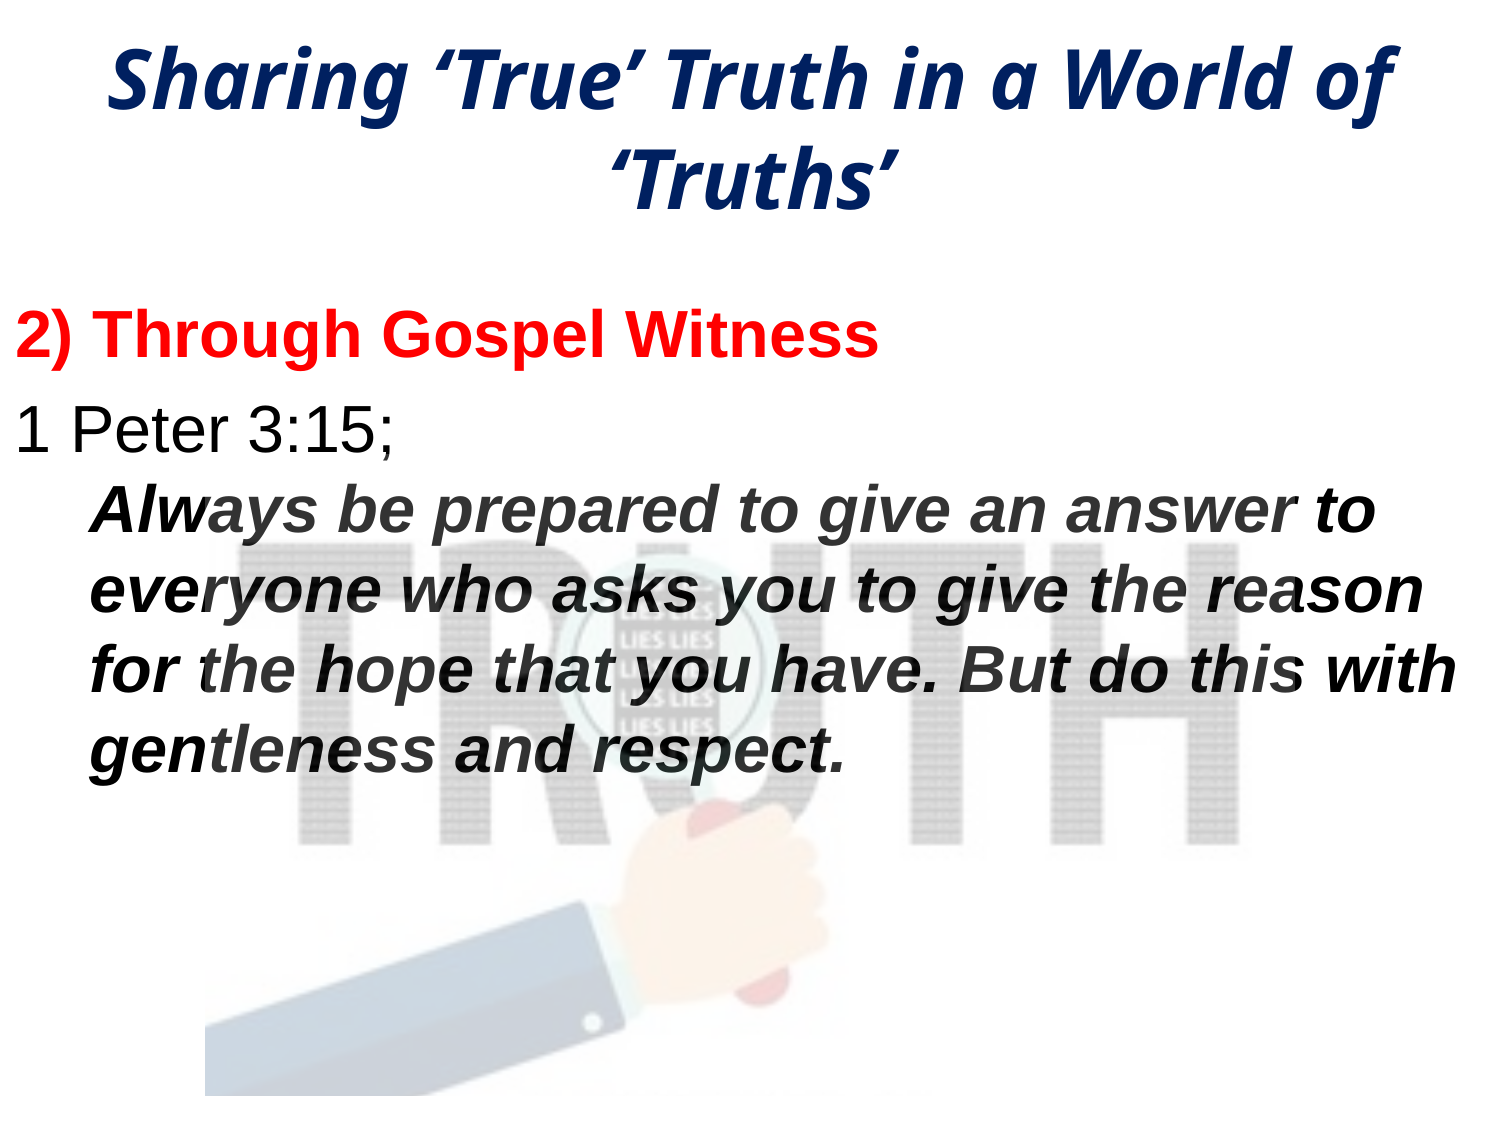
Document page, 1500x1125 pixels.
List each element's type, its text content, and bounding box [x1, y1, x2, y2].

picture [205, 453, 1295, 1097]
text_box 1 Peter 3:15; Always be prepared to give an answer to everyone who asks you to give the reason for the hope that you have. But do this with gentleness and respect. [0, 378, 1500, 794]
text_box Sharing ‘True’ Truth in a World of ‘Truths’ [0, 19, 1500, 234]
text_box 2) Through Gospel Witness [0, 283, 1496, 378]
